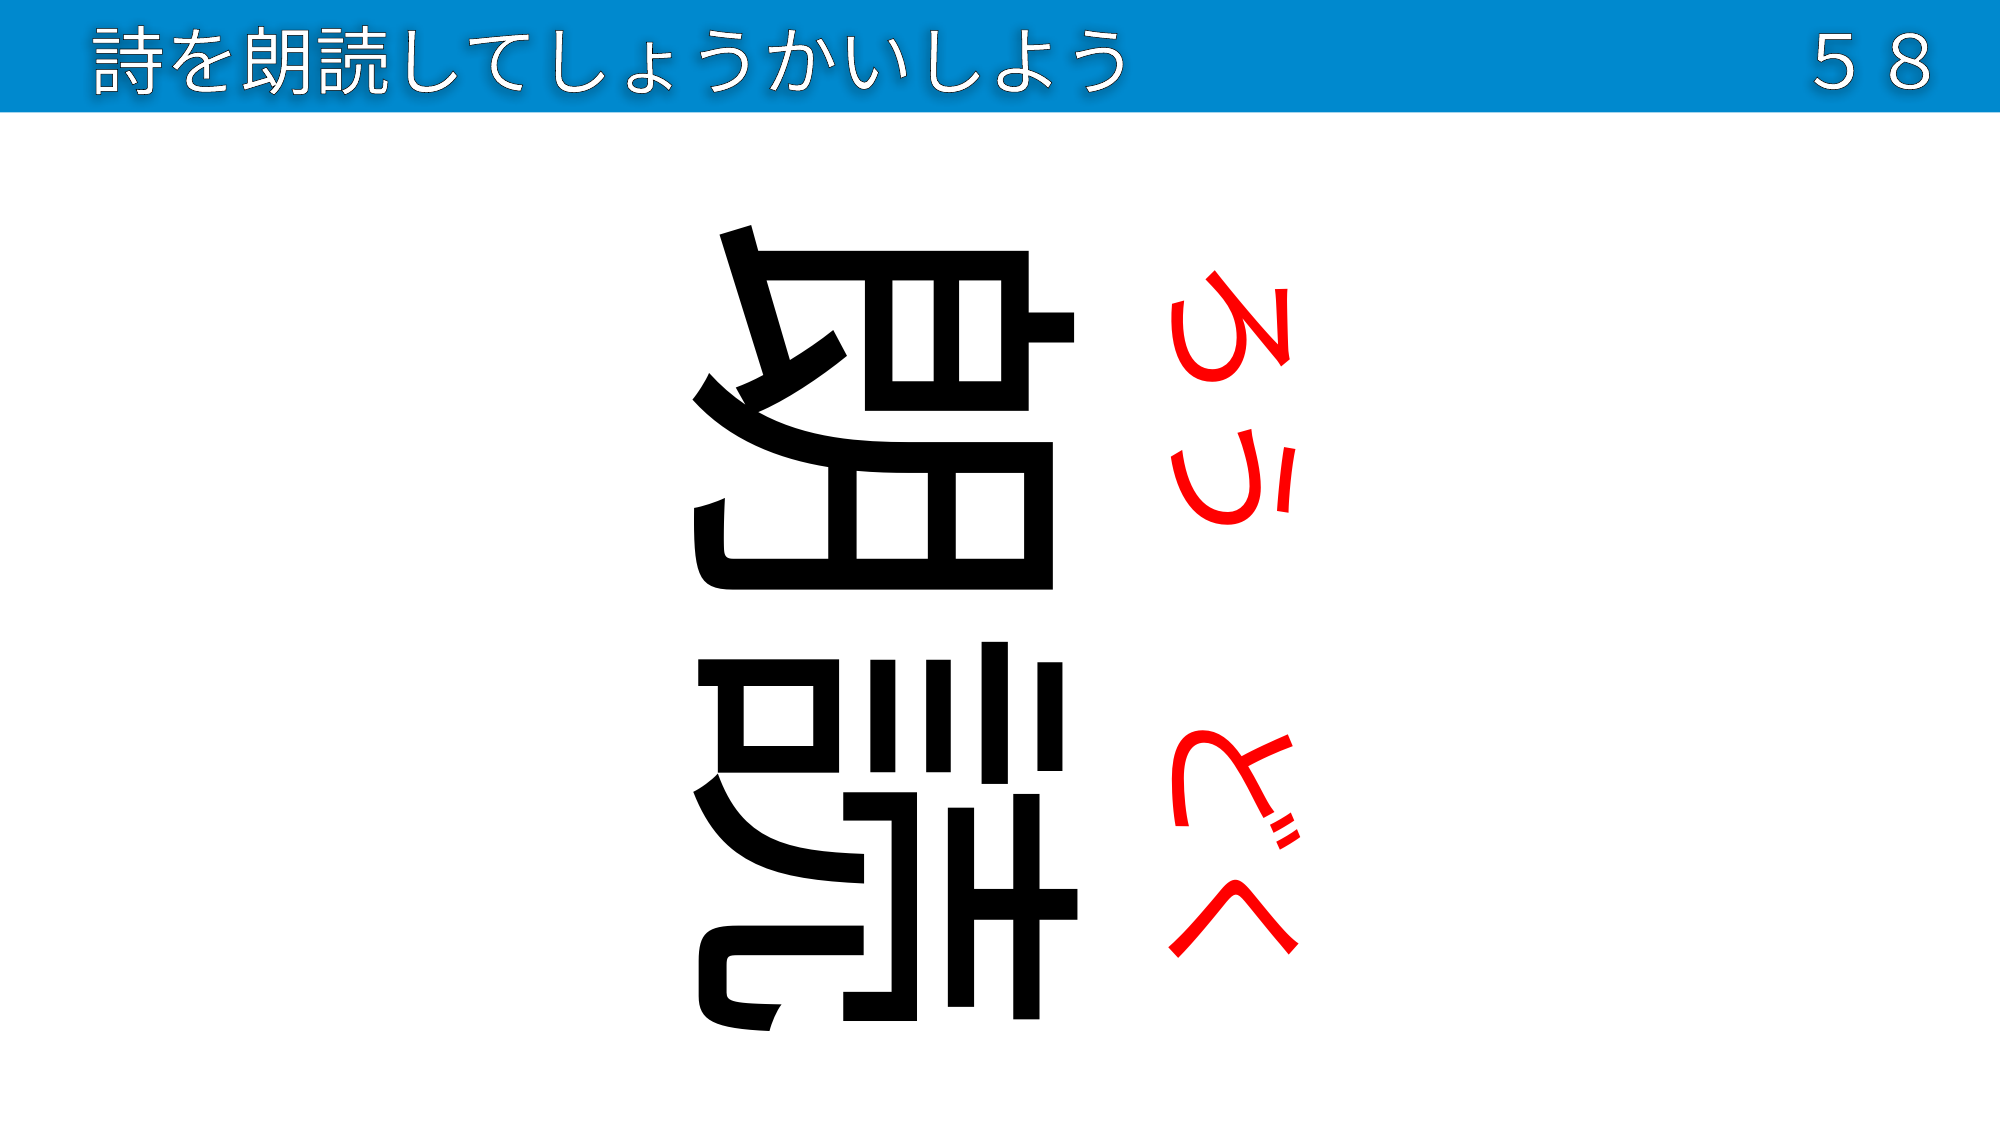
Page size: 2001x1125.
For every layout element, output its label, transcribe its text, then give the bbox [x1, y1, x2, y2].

text_box [0, 0, 2000, 113]
text_box ５８ [1782, 6, 1963, 112]
text_box 朗読 [616, 195, 1152, 1125]
text_box ろう どく [1124, 239, 1337, 1012]
text_box 詩を朗読してしょうかいしよう [75, 6, 1225, 112]
